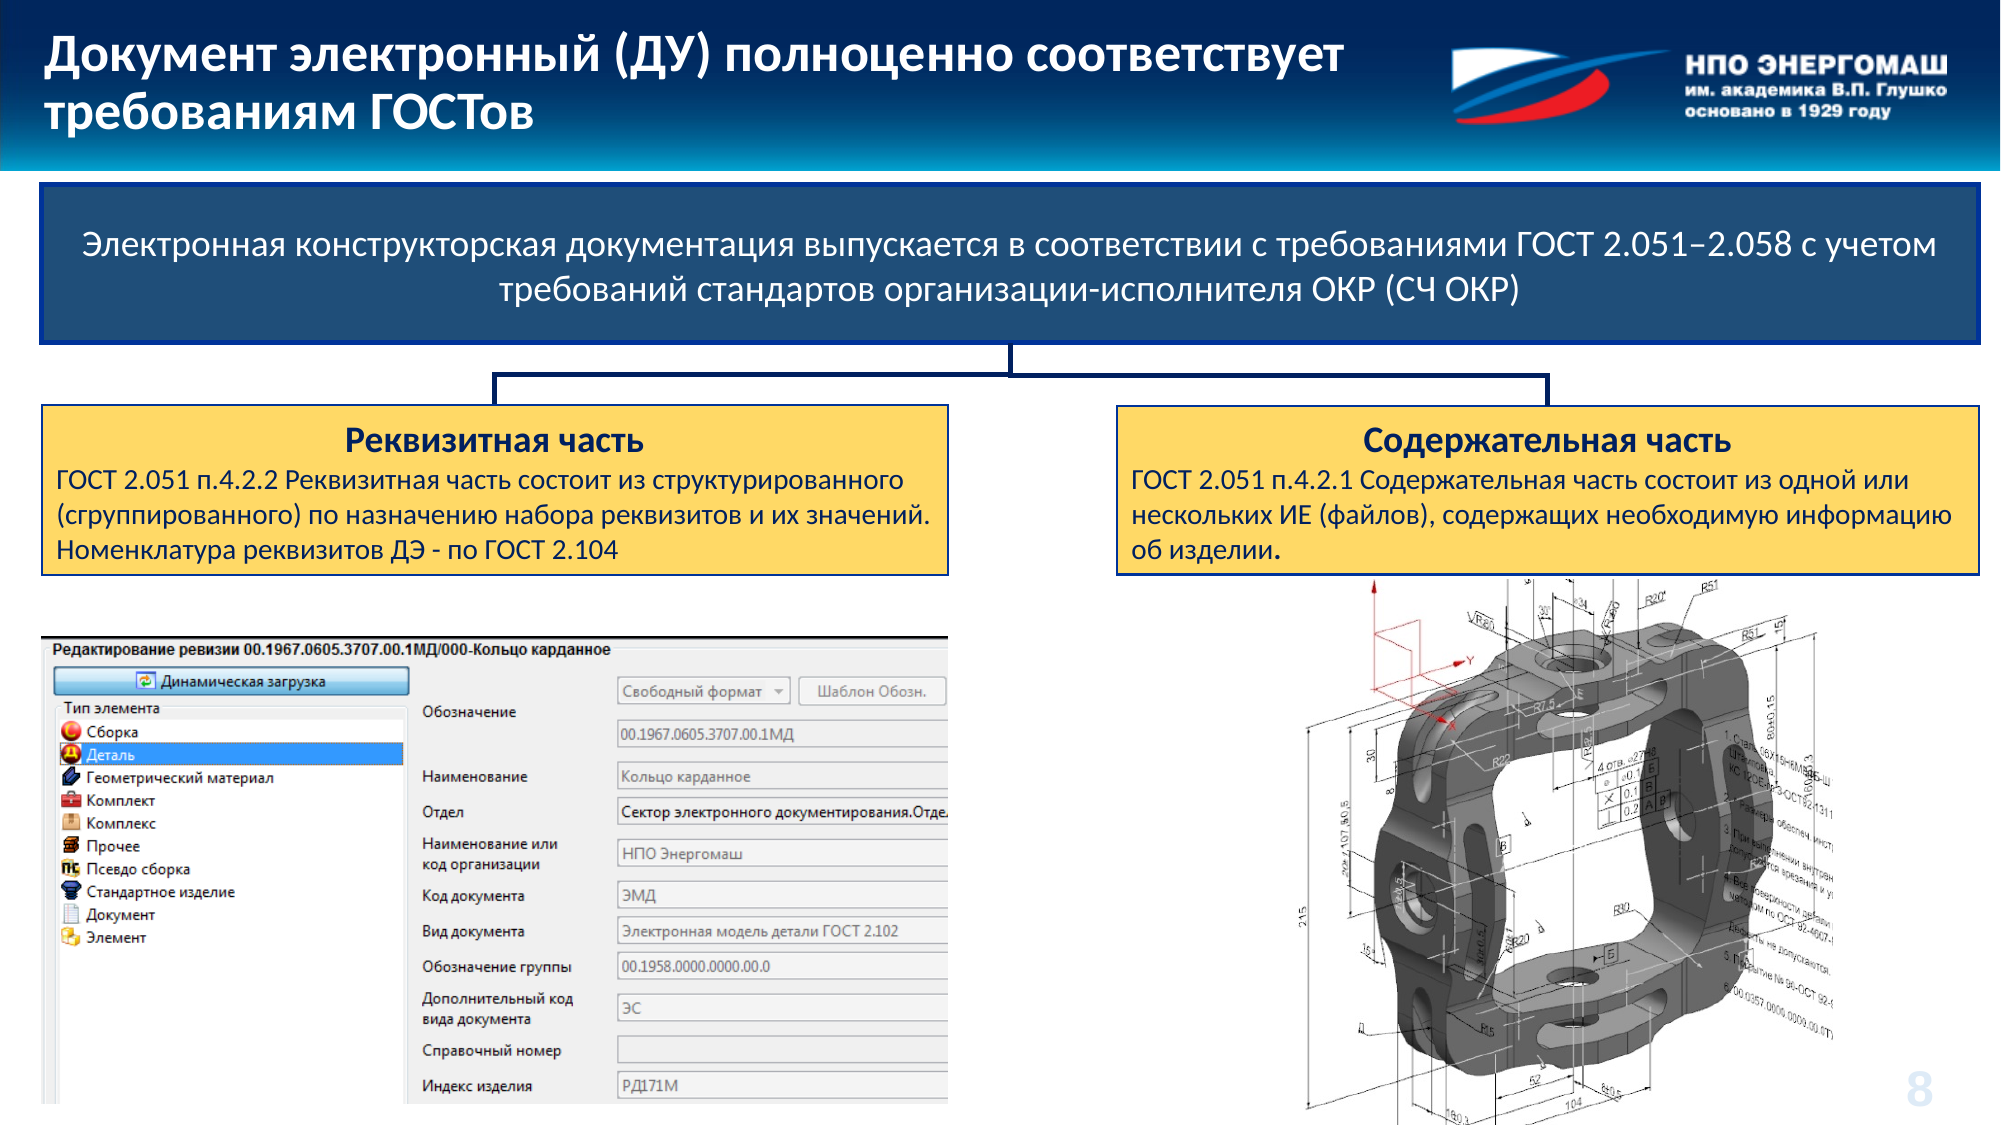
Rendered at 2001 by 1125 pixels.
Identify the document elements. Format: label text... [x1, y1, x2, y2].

text_box Содержательная часть ГОСТ 2.051 п.4.2.1 Содержательная часть состоит из одной или нескольких ИЕ (файлов), содержащих необходимую информацию об изделии. [1311, 405, 1980, 576]
text_box Электронная конструкторская документация выпускается в соответствии с требованиями ГОСТ 2.051–2.058 с учетом требований стандартов организации-исполнителя ОКР (СЧ ОКР) [784, 183, 1247, 343]
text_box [1247, 105, 1311, 644]
text_box Содержательная часть ГОСТ 2.051 п.4.2.1 Содержательная часть состоит из одной или нескольких ИЕ (файлов), содержащих необходимую информацию об изделии. [1116, 405, 1247, 576]
picture [1295, 579, 1833, 1125]
title Документ электронный (ДУ) полноценно соответствует требованиям ГОСТов [29, 16, 1413, 149]
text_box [41, 405, 948, 1105]
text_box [721, 116, 784, 405]
text_box Электронная конструкторская документация выпускается в соответствии с требованиями ГОСТ 2.051–2.058 с учетом требований стандартов организации-исполнителя ОКР (СЧ ОКР) [41, 183, 721, 343]
picture [0, 0, 2001, 136]
text_box Электронная конструкторская документация выпускается в соответствии с требованиями ГОСТ 2.051–2.058 с учетом требований стандартов организации-исполнителя ОКР (СЧ ОКР) [1311, 183, 1980, 343]
